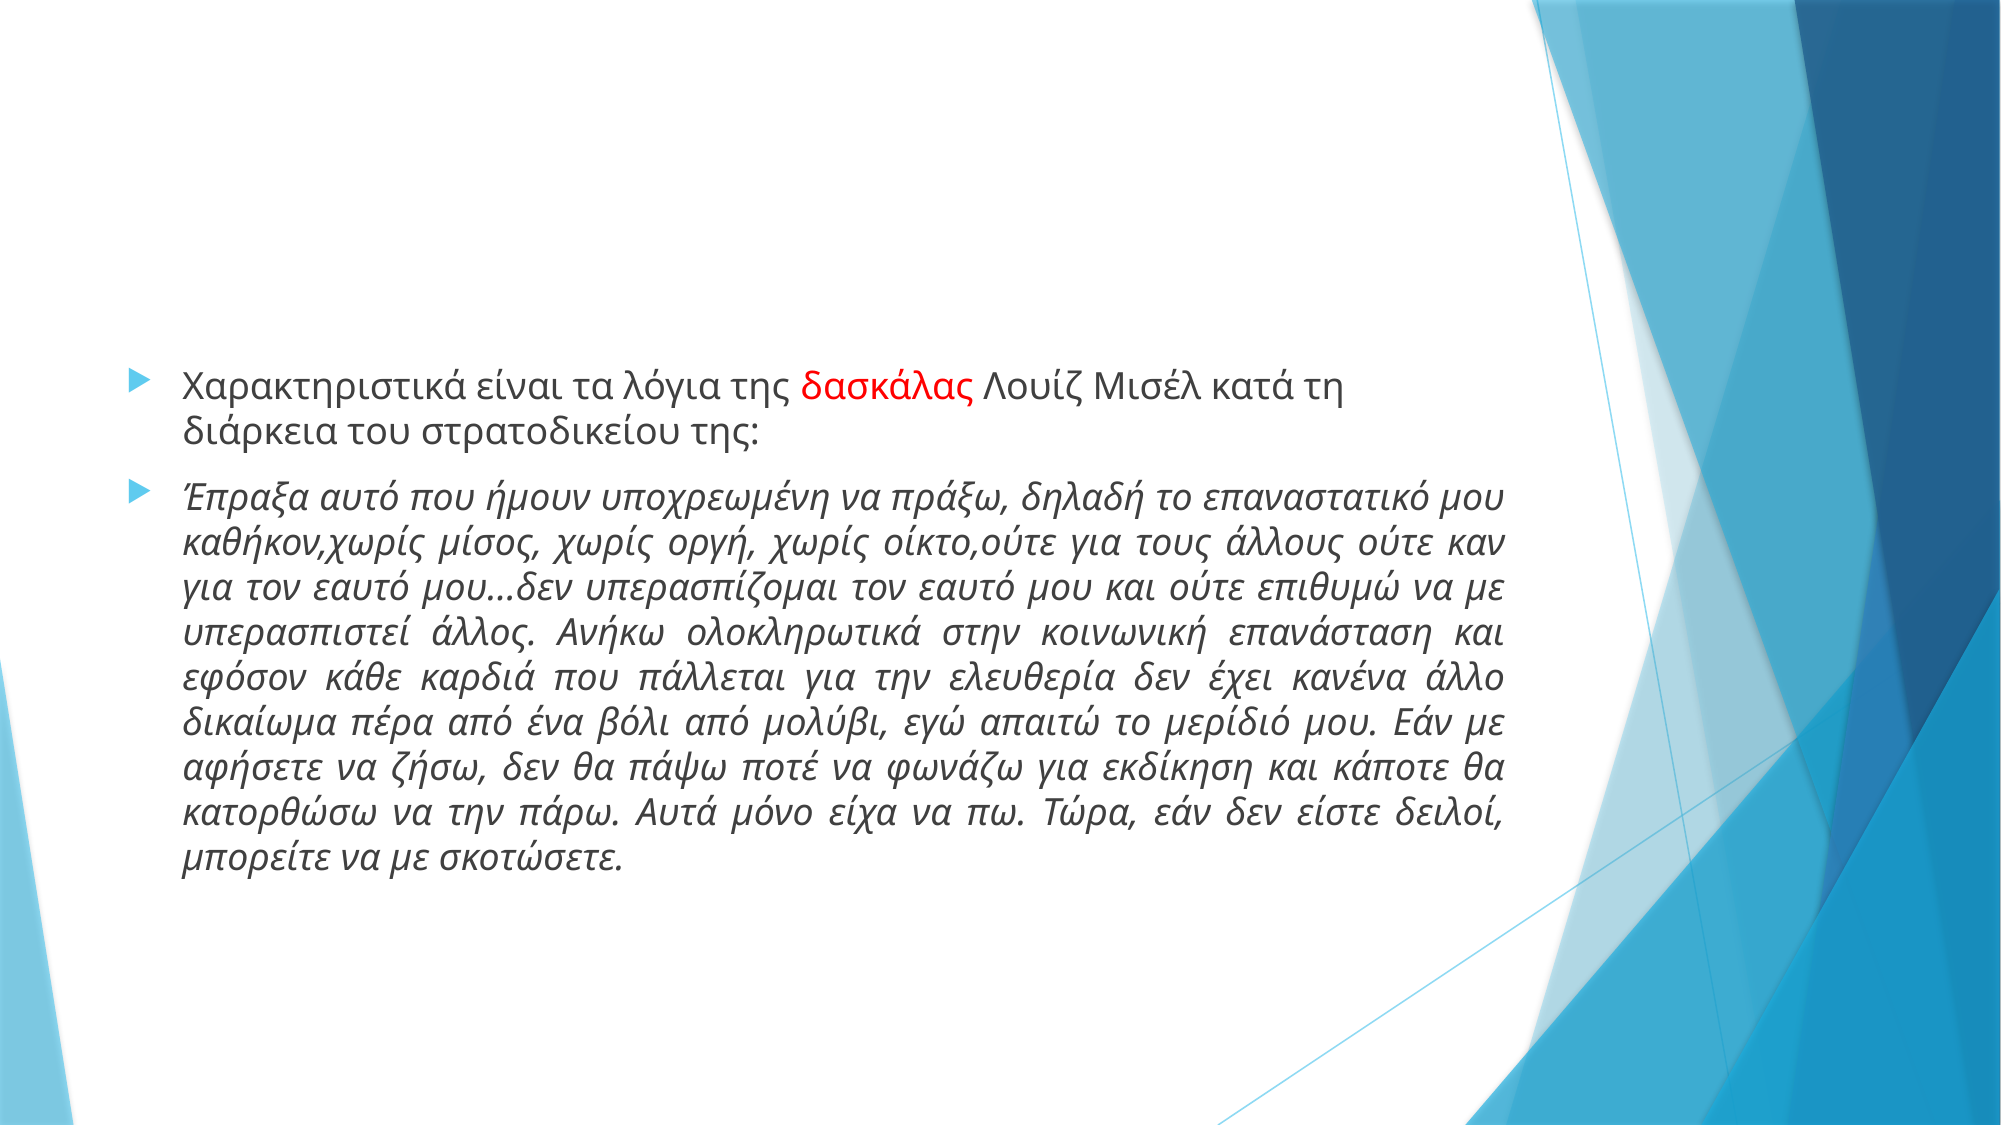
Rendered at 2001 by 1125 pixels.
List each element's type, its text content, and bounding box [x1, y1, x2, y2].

list Χαρακτηριστικά είναι τα λόγια της δασκάλας Λουίζ Μισέλ κατά τη διάρκεια του στρατοδικείου της: Έπραξα αυτό που ήµουν υποχρεωµένη να πράξω, δηλαδή το επαναστατικό µου καθήκον,χωρίς µίσος, χωρίς οργή, χωρίς οίκτο,ούτε για τους άλλους ούτε καν για τον εαυτό µου…δεν υπερασπίζοµαι τον εαυτό µου και ούτε επιθυµώ να µε υπερασπιστεί άλλος. Ανήκω ολοκληρωτικά στην κοινωνική επανάσταση και εφόσον κάθε καρδιά που πάλλεται για την ελευθερία δεν έχει κανένα άλλο δικαίωµα πέρα από ένα βόλι από µολύβι, εγώ απαιτώ το µερίδιό µου. Εάν µε αφήσετε να ζήσω, δεν θα πάψω ποτέ να φωνάζω για εκδίκηση και κάποτε θα κατορθώσω να την πάρω. Αυτά µόνο είχα να πω. Τώρα, εάν δεν είστε δειλοί, µπορείτε να µε σκοτώσετε. [111, 354, 1522, 992]
